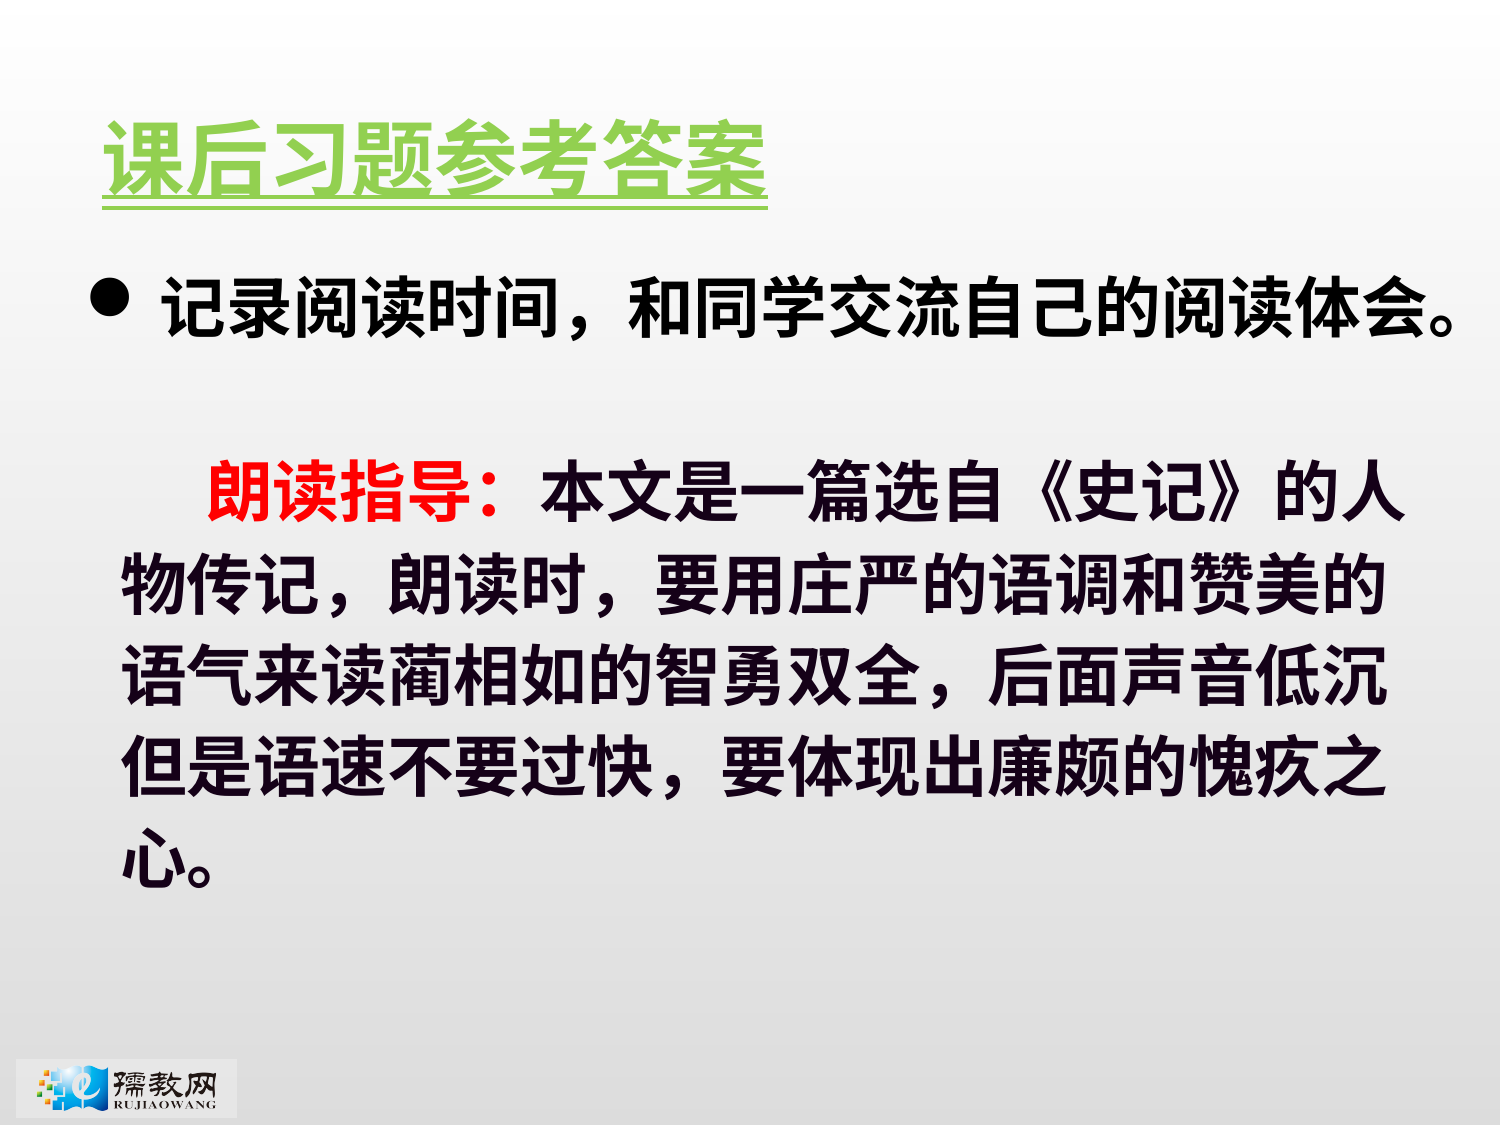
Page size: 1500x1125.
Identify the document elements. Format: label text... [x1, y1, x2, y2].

text_box 朗读指导：本文是一篇选自《史记》的人物传记，朗读时，要用庄严的语调和赞美的语气来读蔺相如的智勇双全，后面声音低沉但是语速不要过快，要体现出廉颇的愧疚之心。 [105, 421, 1424, 904]
picture [16, 1059, 237, 1118]
text_box 课后习题参考答案 [86, 99, 783, 215]
text_box 记录阅读时间，和同学交流自己的阅读体会。 [70, 234, 1453, 353]
